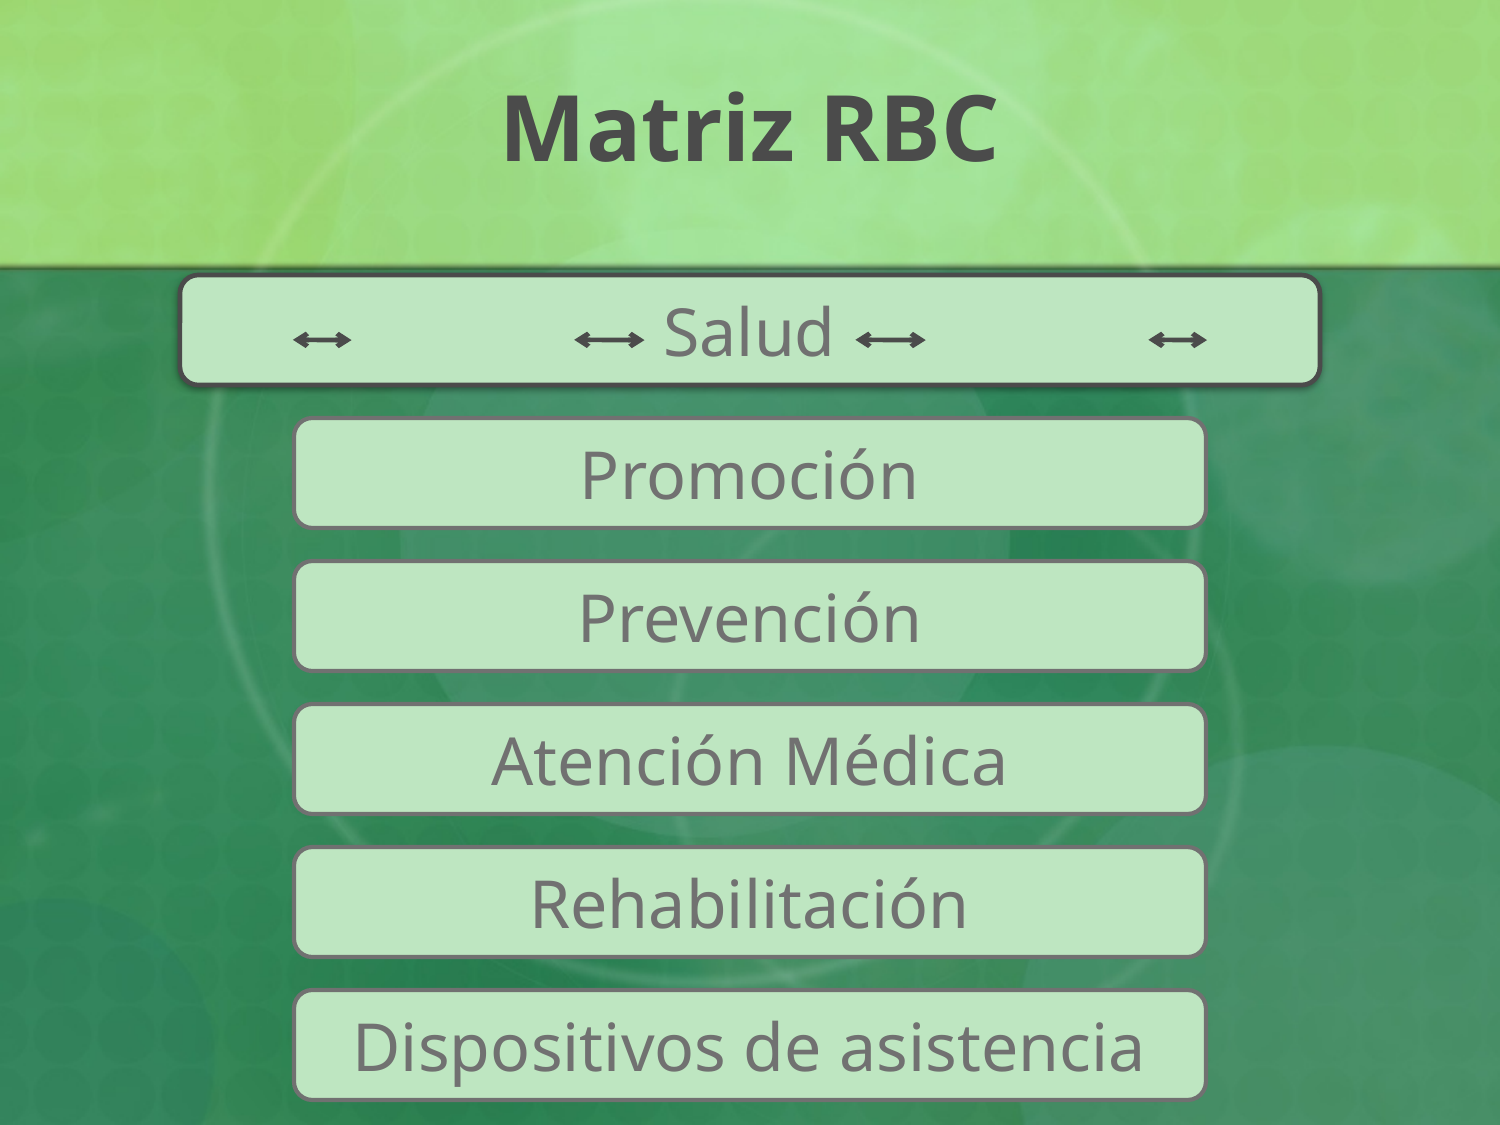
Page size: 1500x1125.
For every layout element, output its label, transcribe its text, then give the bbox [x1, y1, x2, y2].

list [37, 274, 1463, 1101]
picture [0, 0, 1500, 1125]
title Matriz RBC [37, 24, 1463, 226]
